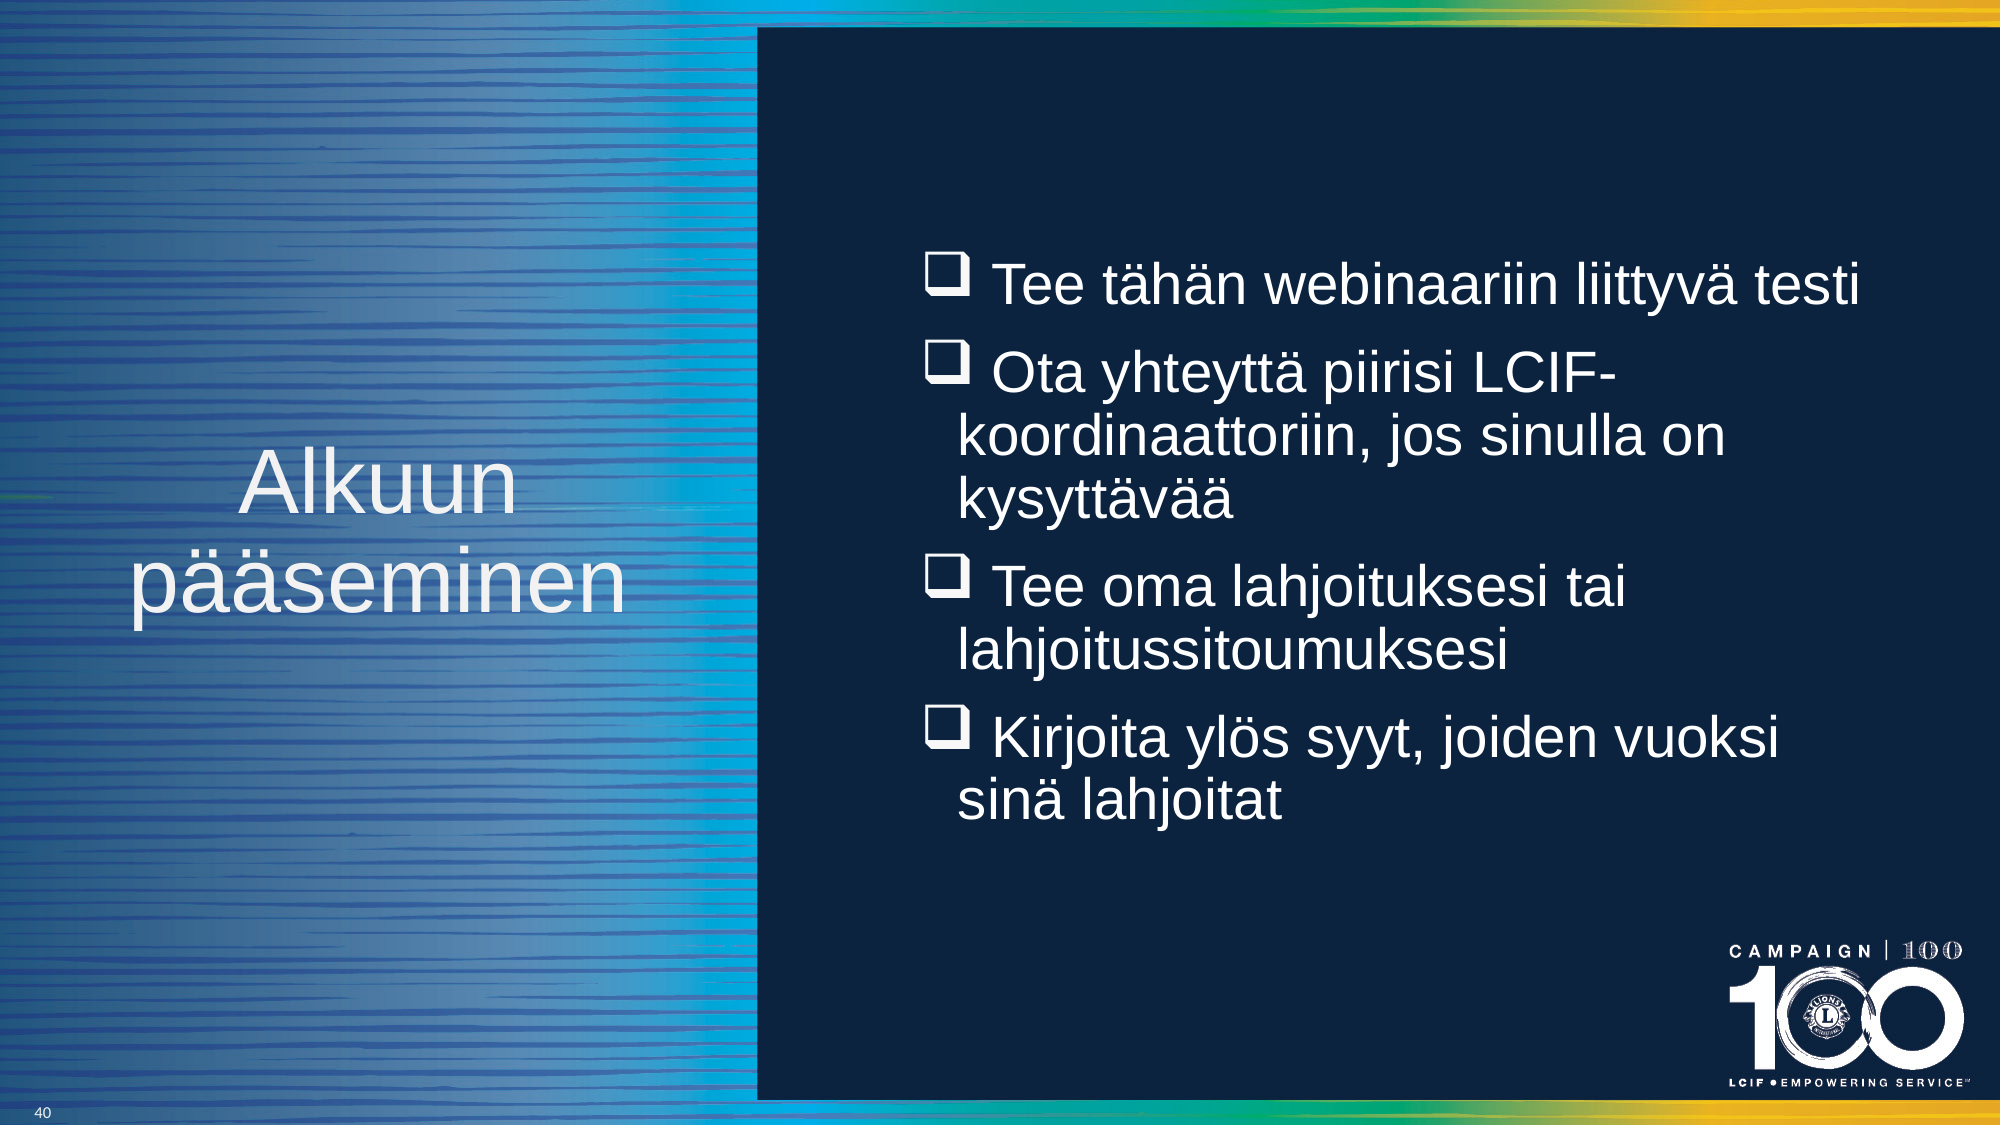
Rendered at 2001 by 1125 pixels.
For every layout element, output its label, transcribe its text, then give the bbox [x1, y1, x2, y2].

list Tee tähän webinaariin liittyvä testi Ota yhteyttä piirisi LCIF-koordinaattoriin, jos sinulla on kysyttävää Tee oma lahjoituksesi tai lahjoitussitoumuksesi Kirjoita ylös syyt, joiden vuoksi sinä lahjoitat [905, 246, 1892, 982]
picture [0, 0, 2000, 1125]
title Alkuun pääseminen [42, 178, 716, 888]
